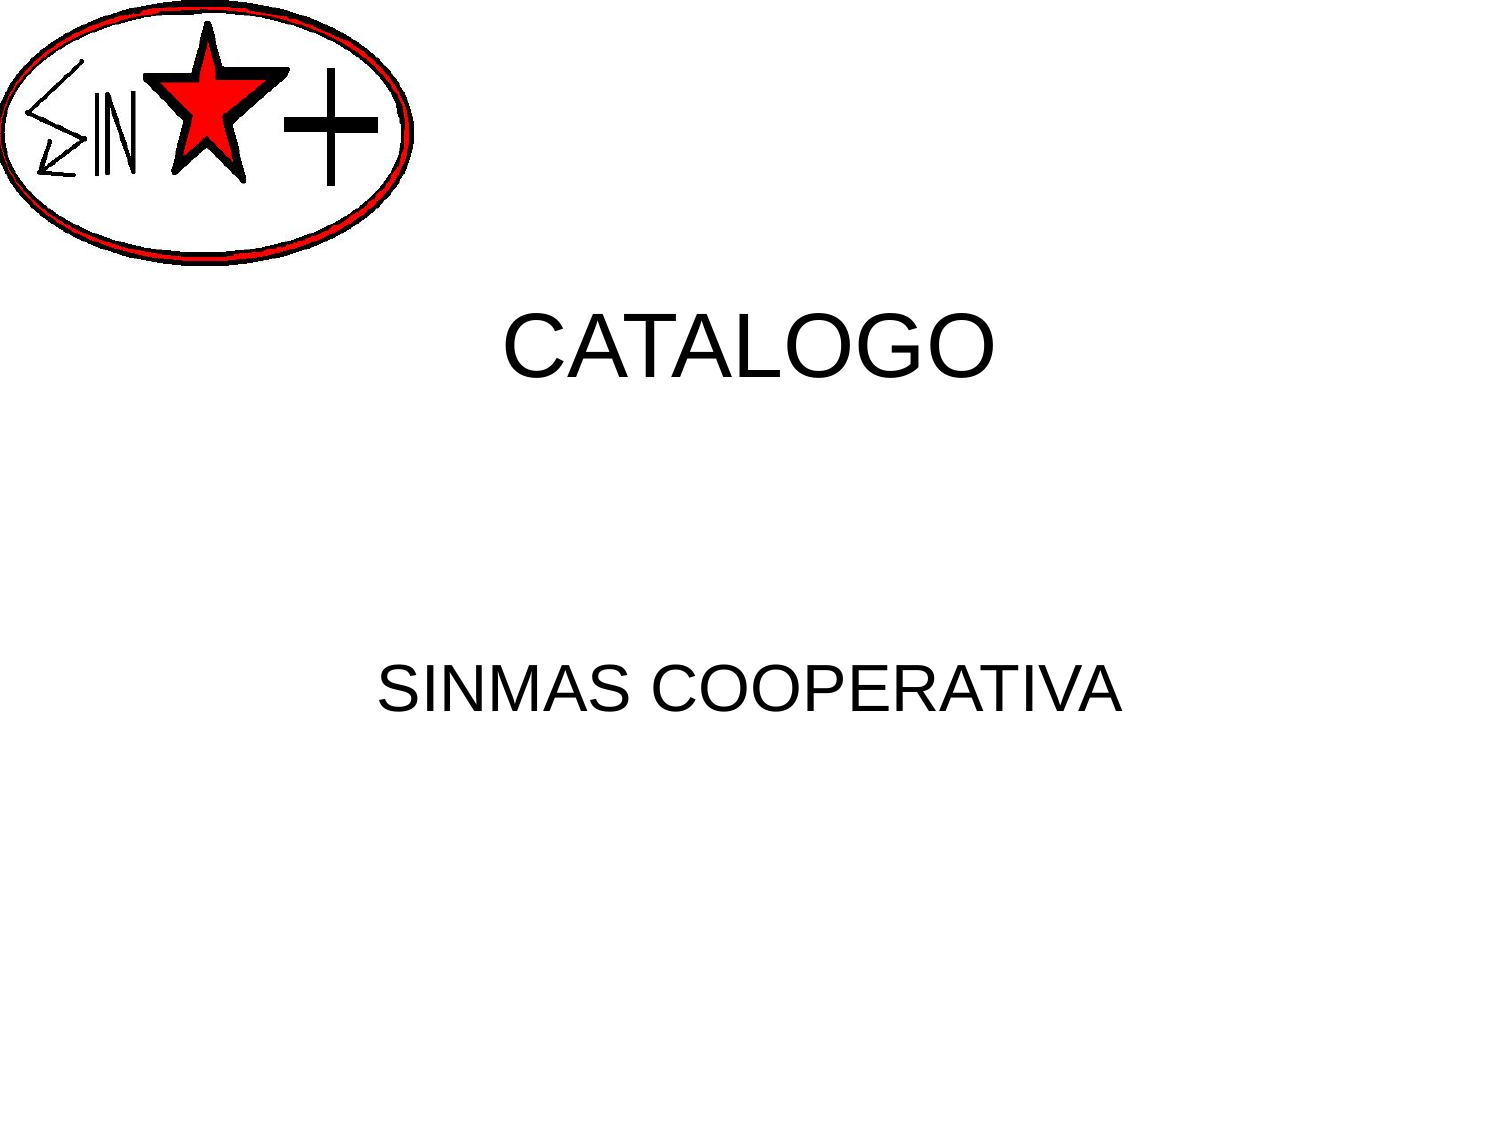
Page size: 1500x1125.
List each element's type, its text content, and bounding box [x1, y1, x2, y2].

subtitle SINMAS COOPERATIVA [224, 637, 1276, 926]
picture [0, 0, 455, 342]
title CATALOGO [111, 219, 1388, 462]
